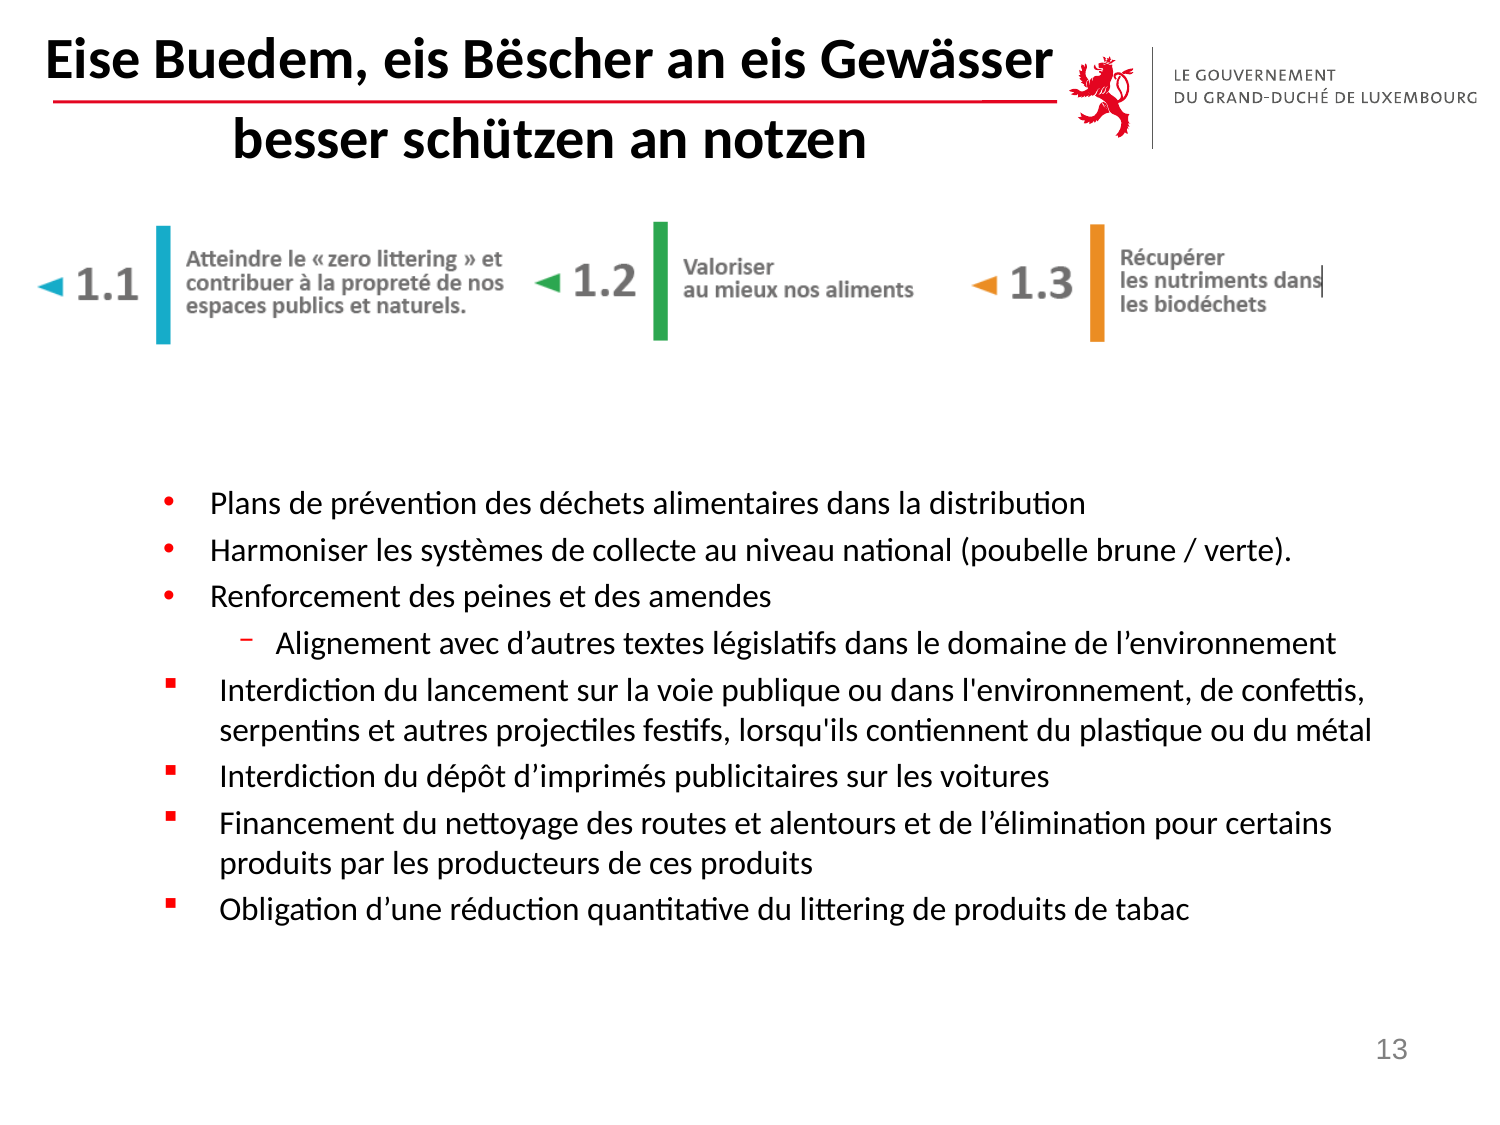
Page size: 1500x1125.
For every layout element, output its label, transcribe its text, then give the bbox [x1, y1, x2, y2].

list Plans de prévention des déchets alimentaires dans la distribution Harmoniser les systèmes de collecte au niveau national (poubelle brune / verte). Renforcement des peines et des amendes Alignement avec d’autres textes législatifs dans le domaine de l’environnement Interdiction du lancement sur la voie publique ou dans l'environnement, de confettis, serpentins et autres projectiles festifs, lorsqu'ils contiennent du plastique ou du métal Interdiction du dépôt d’imprimés publicitaires sur les voitures Financement du nettoyage des routes et alentours et de l’élimination pour certains produits par les producteurs de ces produits Obligation d’une réduction quantitative du littering de produits de tabac [72, 358, 1424, 1006]
slide_number 13 [1316, 1022, 1424, 1107]
text_box Eise Buedem, eis Bëscher an eis Gewässer besser schützen an notzen [17, 30, 1083, 149]
picture [15, 196, 1481, 366]
